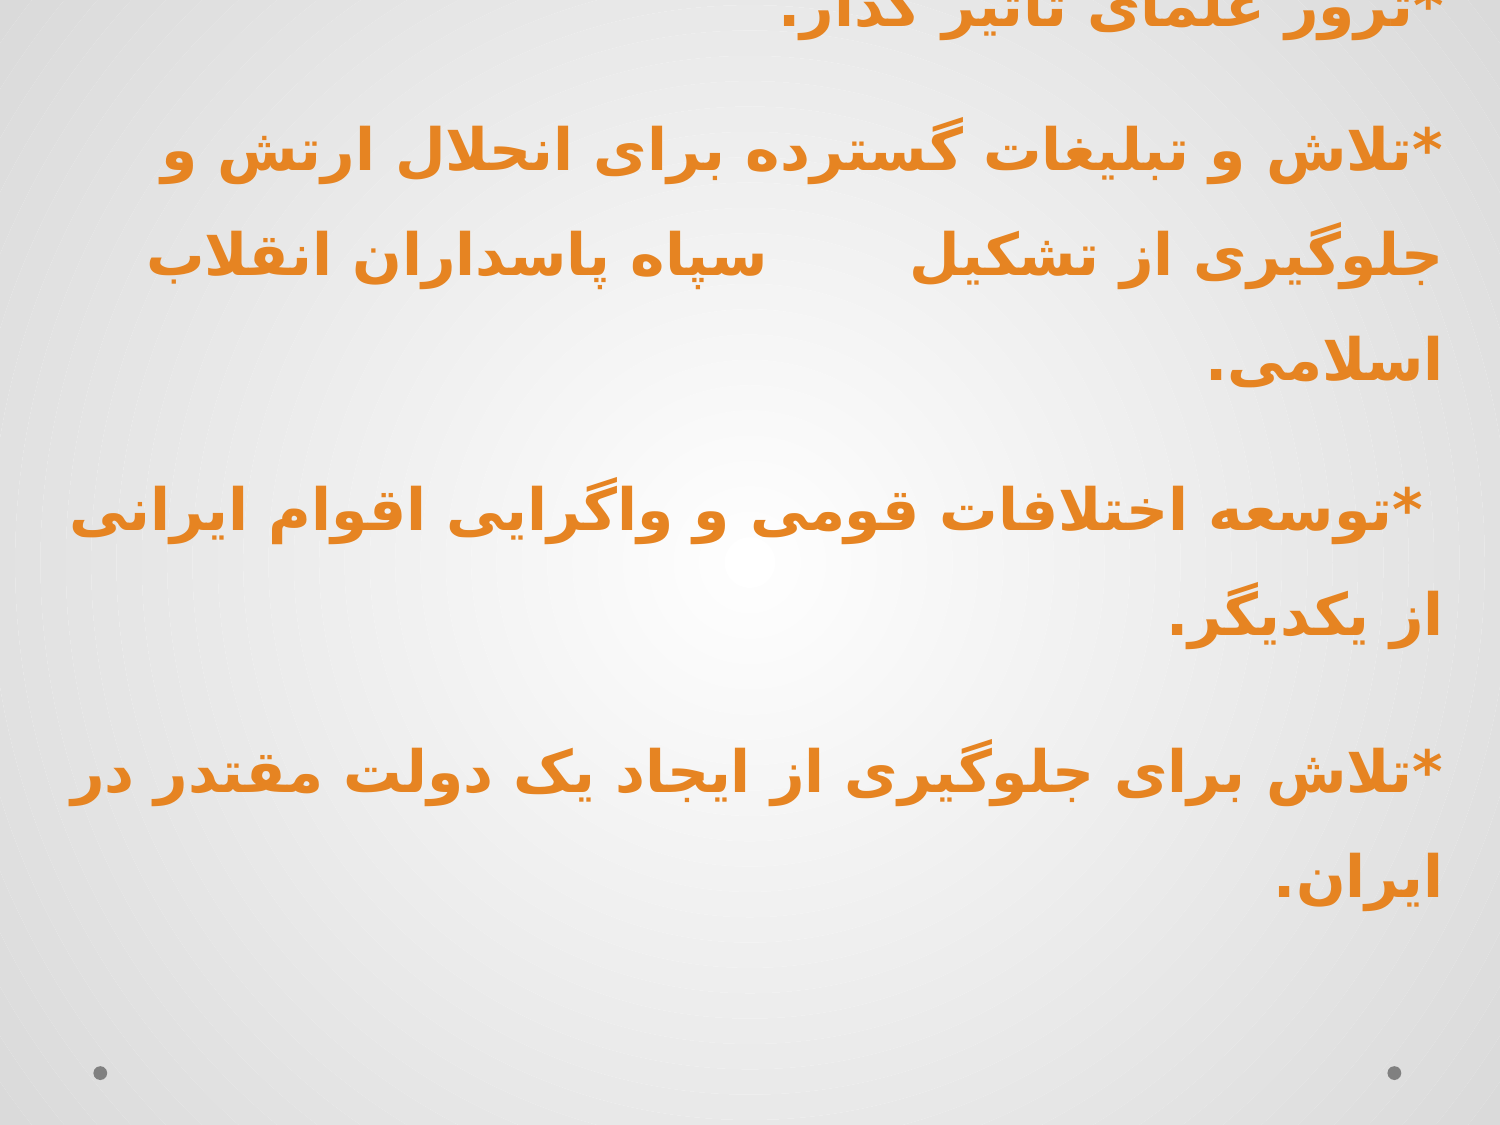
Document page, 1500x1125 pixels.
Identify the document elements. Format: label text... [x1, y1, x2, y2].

title برجسته ترین شاخصه های وضعیت سیاسی ایران: *ترور علمای تأثیر گذار. *تلاش و تبلیغات گسترده برای انحلال ارتش و جلوگیری از تشکیل سپاه پاسداران انقلاب اسلامی. *توسعه اختلافات قومی و واگرایی اقوام ایرانی از یکدیگر. *تلاش برای جلوگیری از ایجاد یک دولت مقتدر در ایران. [53, 21, 1459, 917]
